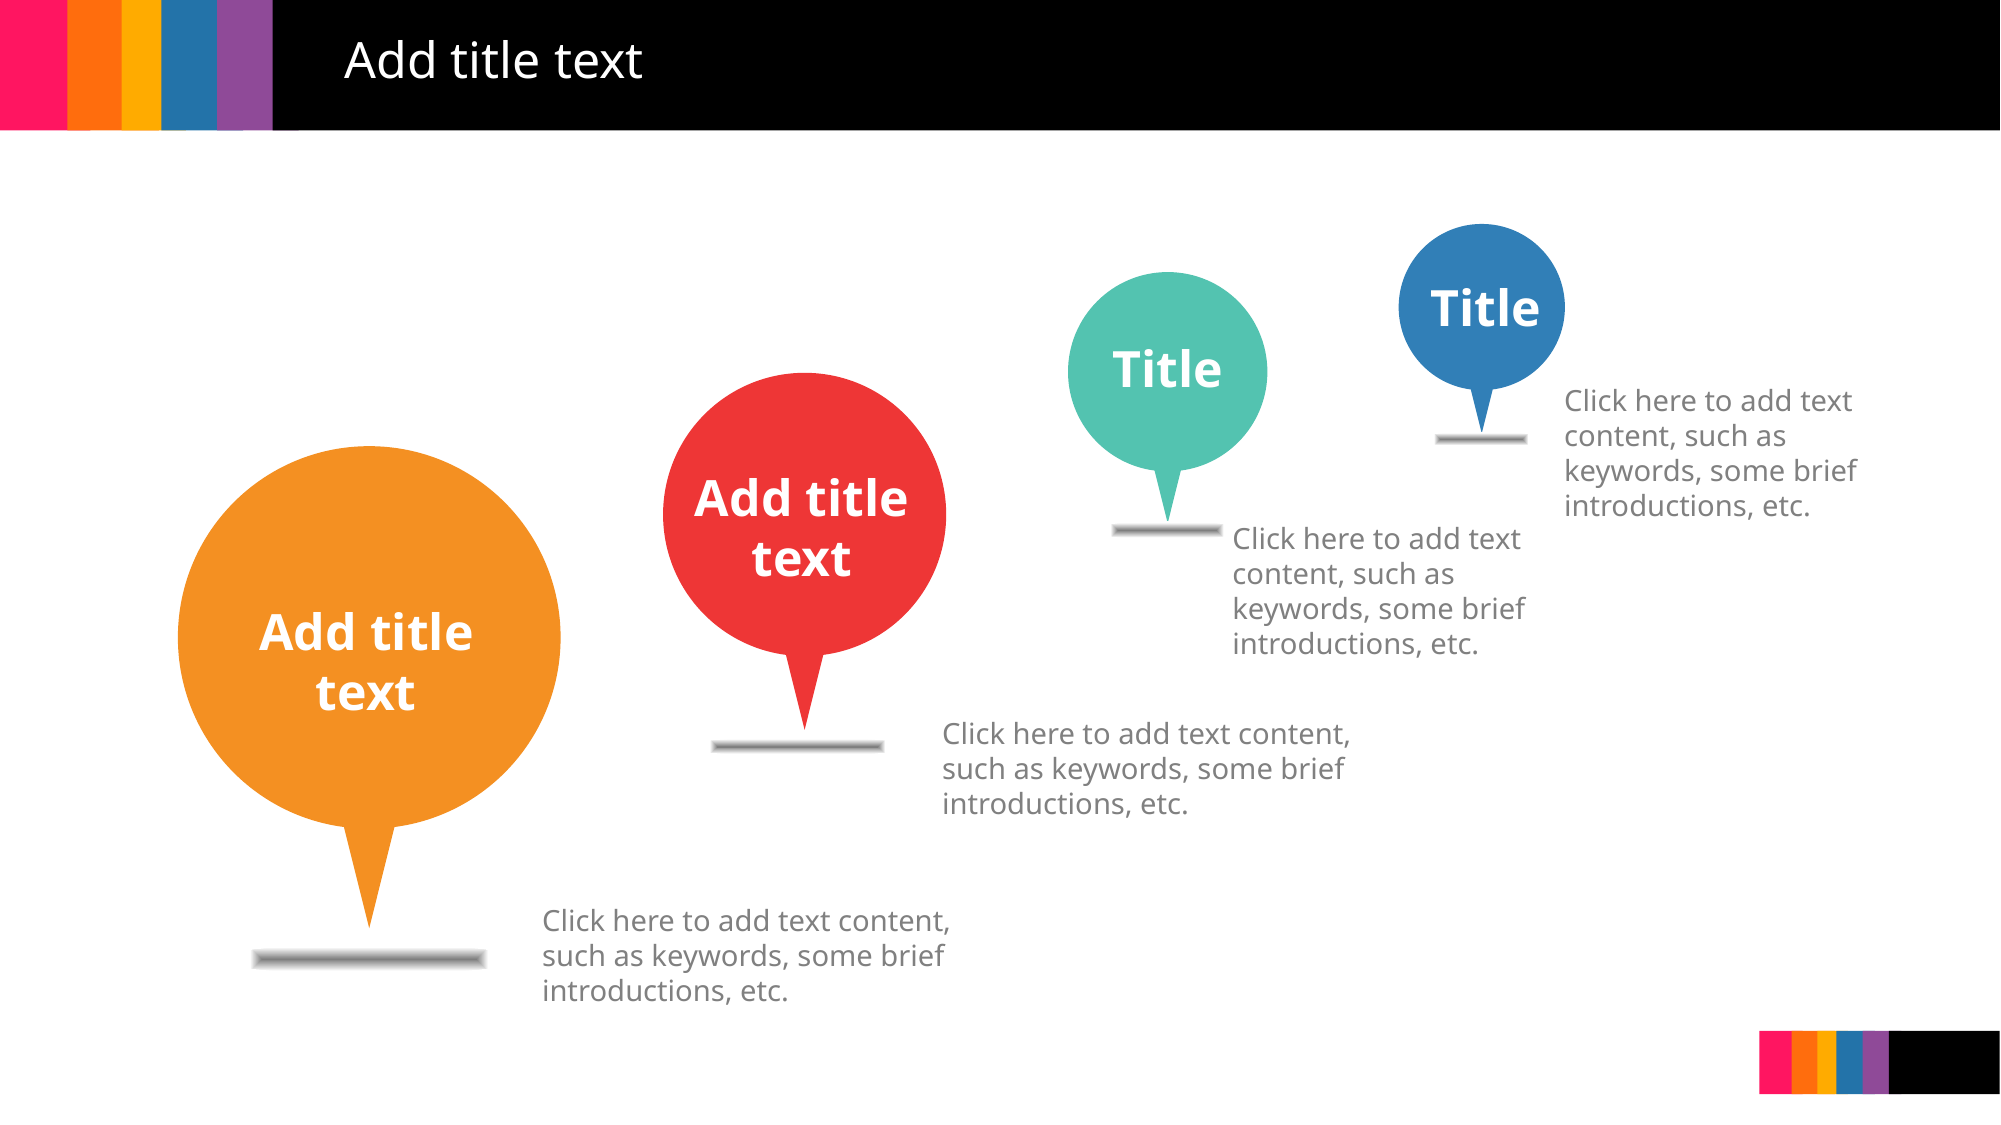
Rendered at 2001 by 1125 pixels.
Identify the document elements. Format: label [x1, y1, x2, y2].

text_box [177, 446, 561, 975]
text_box [0, 0, 2000, 1095]
text_box [1398, 223, 1565, 448]
text_box [663, 372, 947, 756]
text_box [1067, 272, 1268, 540]
